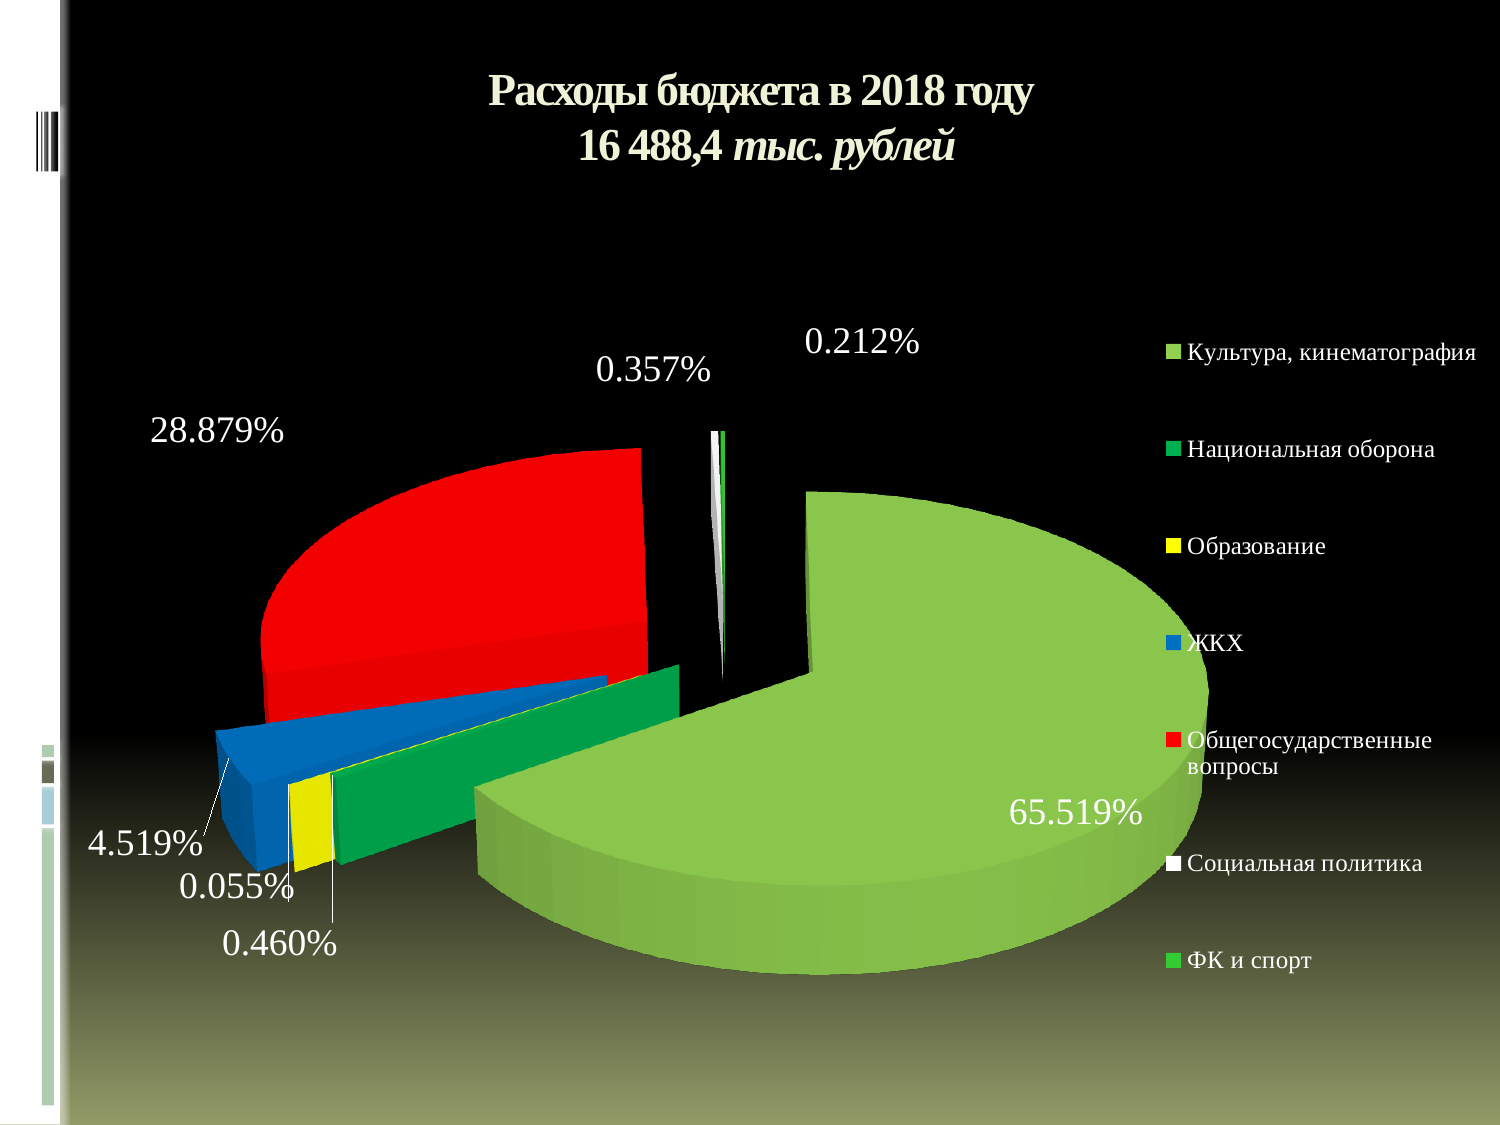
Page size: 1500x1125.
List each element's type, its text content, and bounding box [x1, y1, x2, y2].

chart [40, 257, 1500, 1059]
title Расходы бюджета в 2018 году 16 488,4 тыс. рублей [75, 52, 1459, 200]
